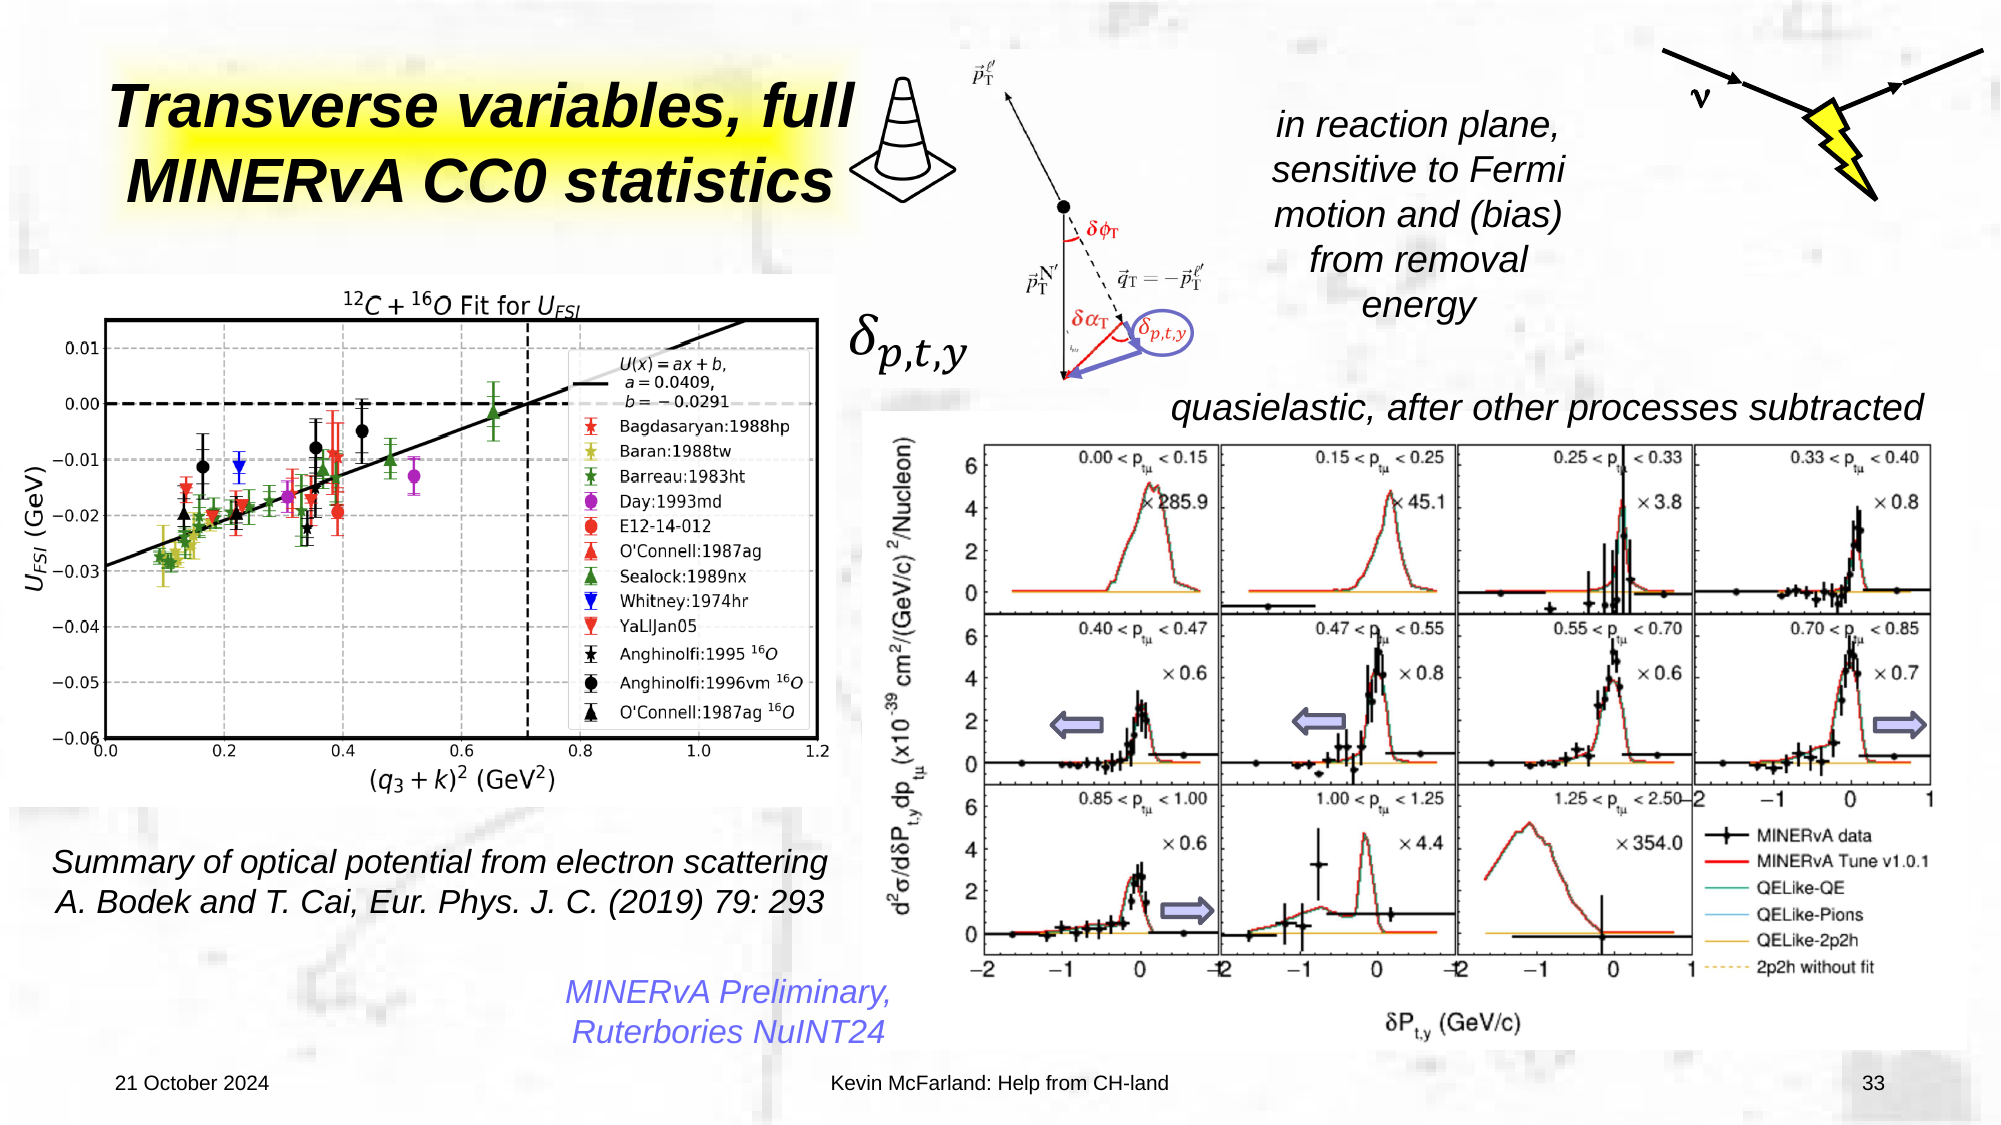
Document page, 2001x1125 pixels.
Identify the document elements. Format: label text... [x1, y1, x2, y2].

text_box Summary of optical potential from electron scattering A. Bodek and T. Cai, Eur. Phys. J. C. (2019) 79: 293 [24, 832, 857, 928]
text_box in reaction plane, sensitive to Fermi motion and (bias) from removal energy [1237, 92, 1600, 333]
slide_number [99, 1062, 567, 1100]
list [4, 274, 837, 807]
picture [0, 0, 2001, 1125]
footer Kevin McFarland: Help from CH-land [683, 1062, 1317, 1100]
slide_number 33 [1433, 1062, 1900, 1100]
text_box quasielastic, after other processes subtracted [1131, 375, 1963, 410]
text_box MINERvA Preliminary, Ruterbories NuINT24 [508, 962, 860, 1057]
